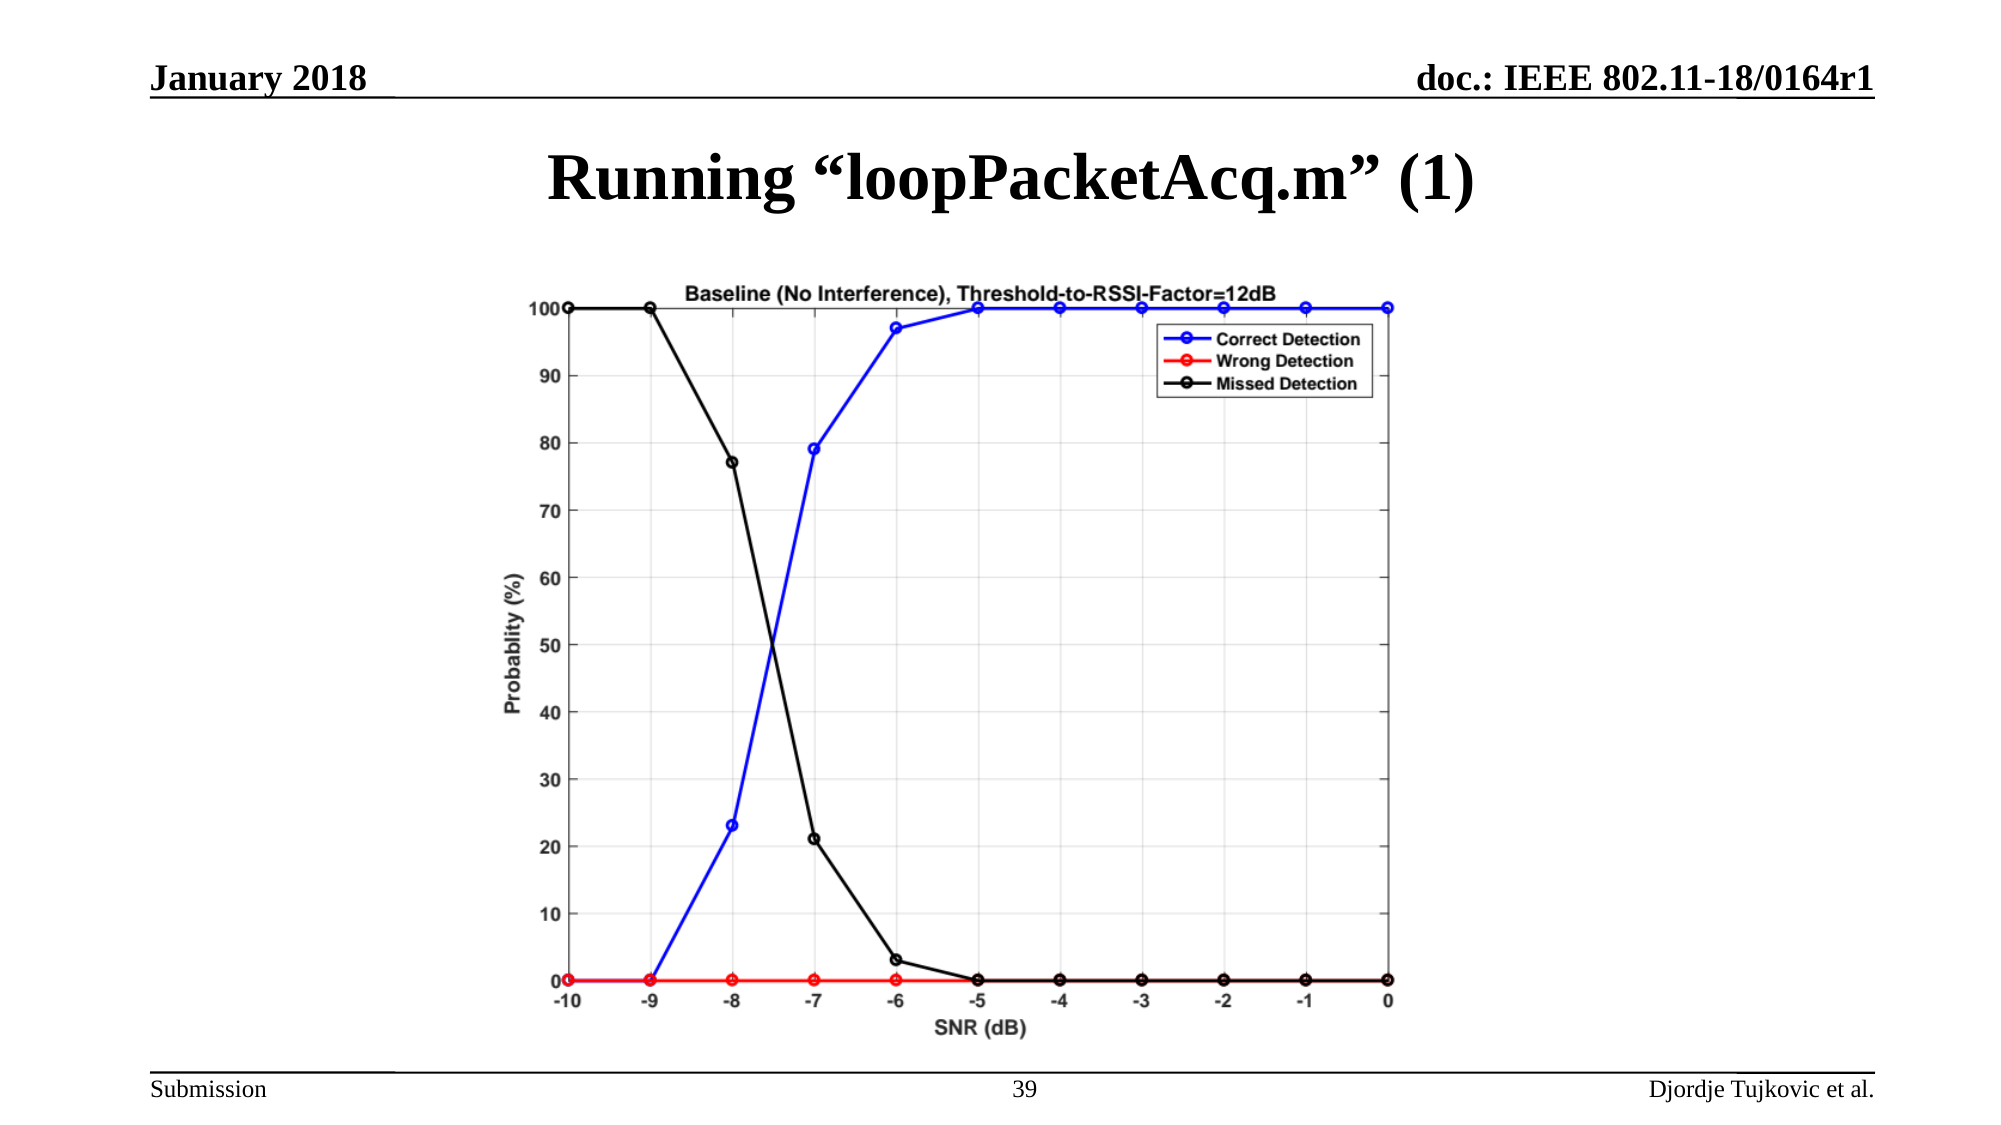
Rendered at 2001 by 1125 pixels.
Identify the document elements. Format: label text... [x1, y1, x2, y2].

slide_number 39 [936, 1077, 1113, 1111]
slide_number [149, 59, 750, 98]
picture [432, 247, 1488, 1069]
title Running “loopPacketAcq.m” (1) [149, 97, 1876, 248]
footer Djordje Tujkovic et al. [1169, 1072, 1876, 1111]
